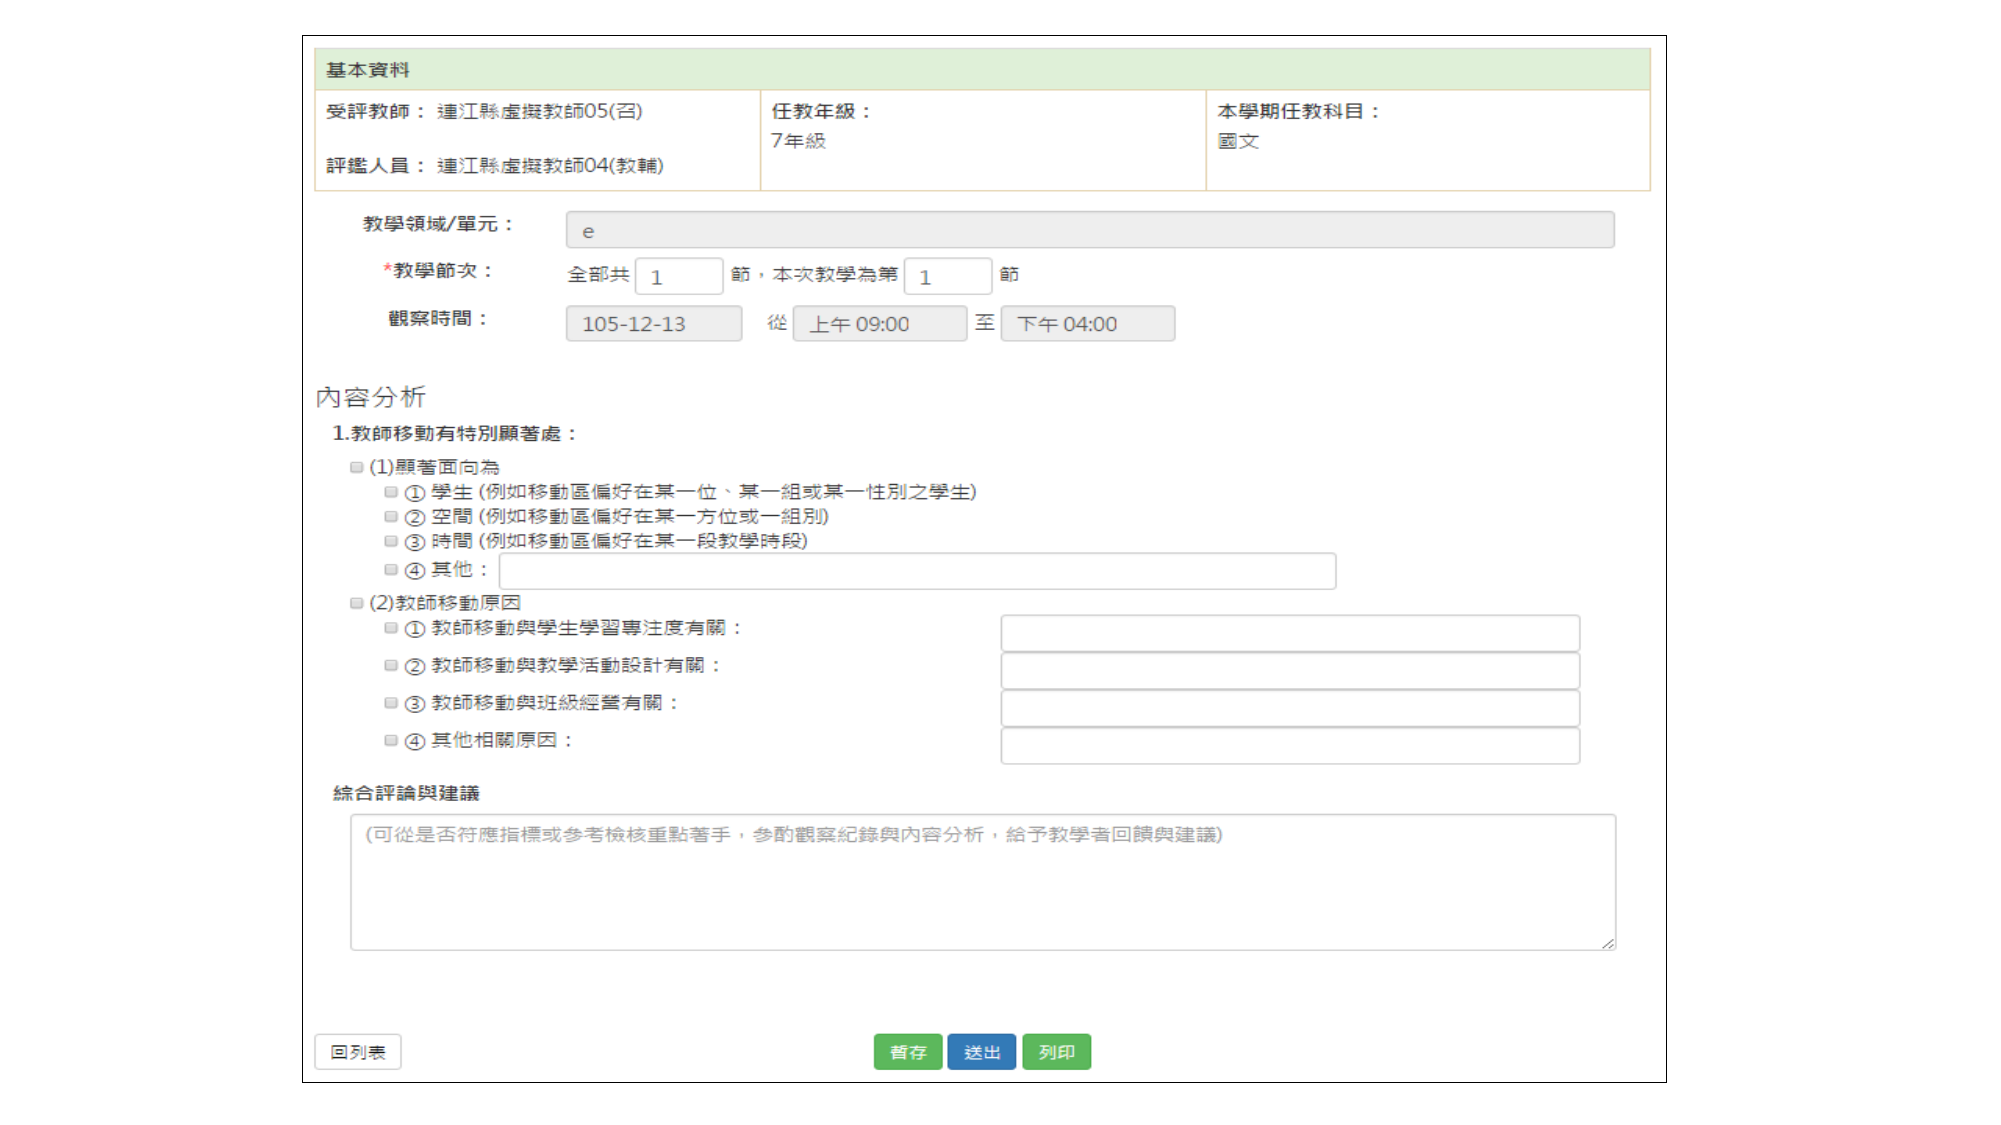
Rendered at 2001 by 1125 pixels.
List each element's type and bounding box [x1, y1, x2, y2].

picture [302, 35, 1667, 1083]
